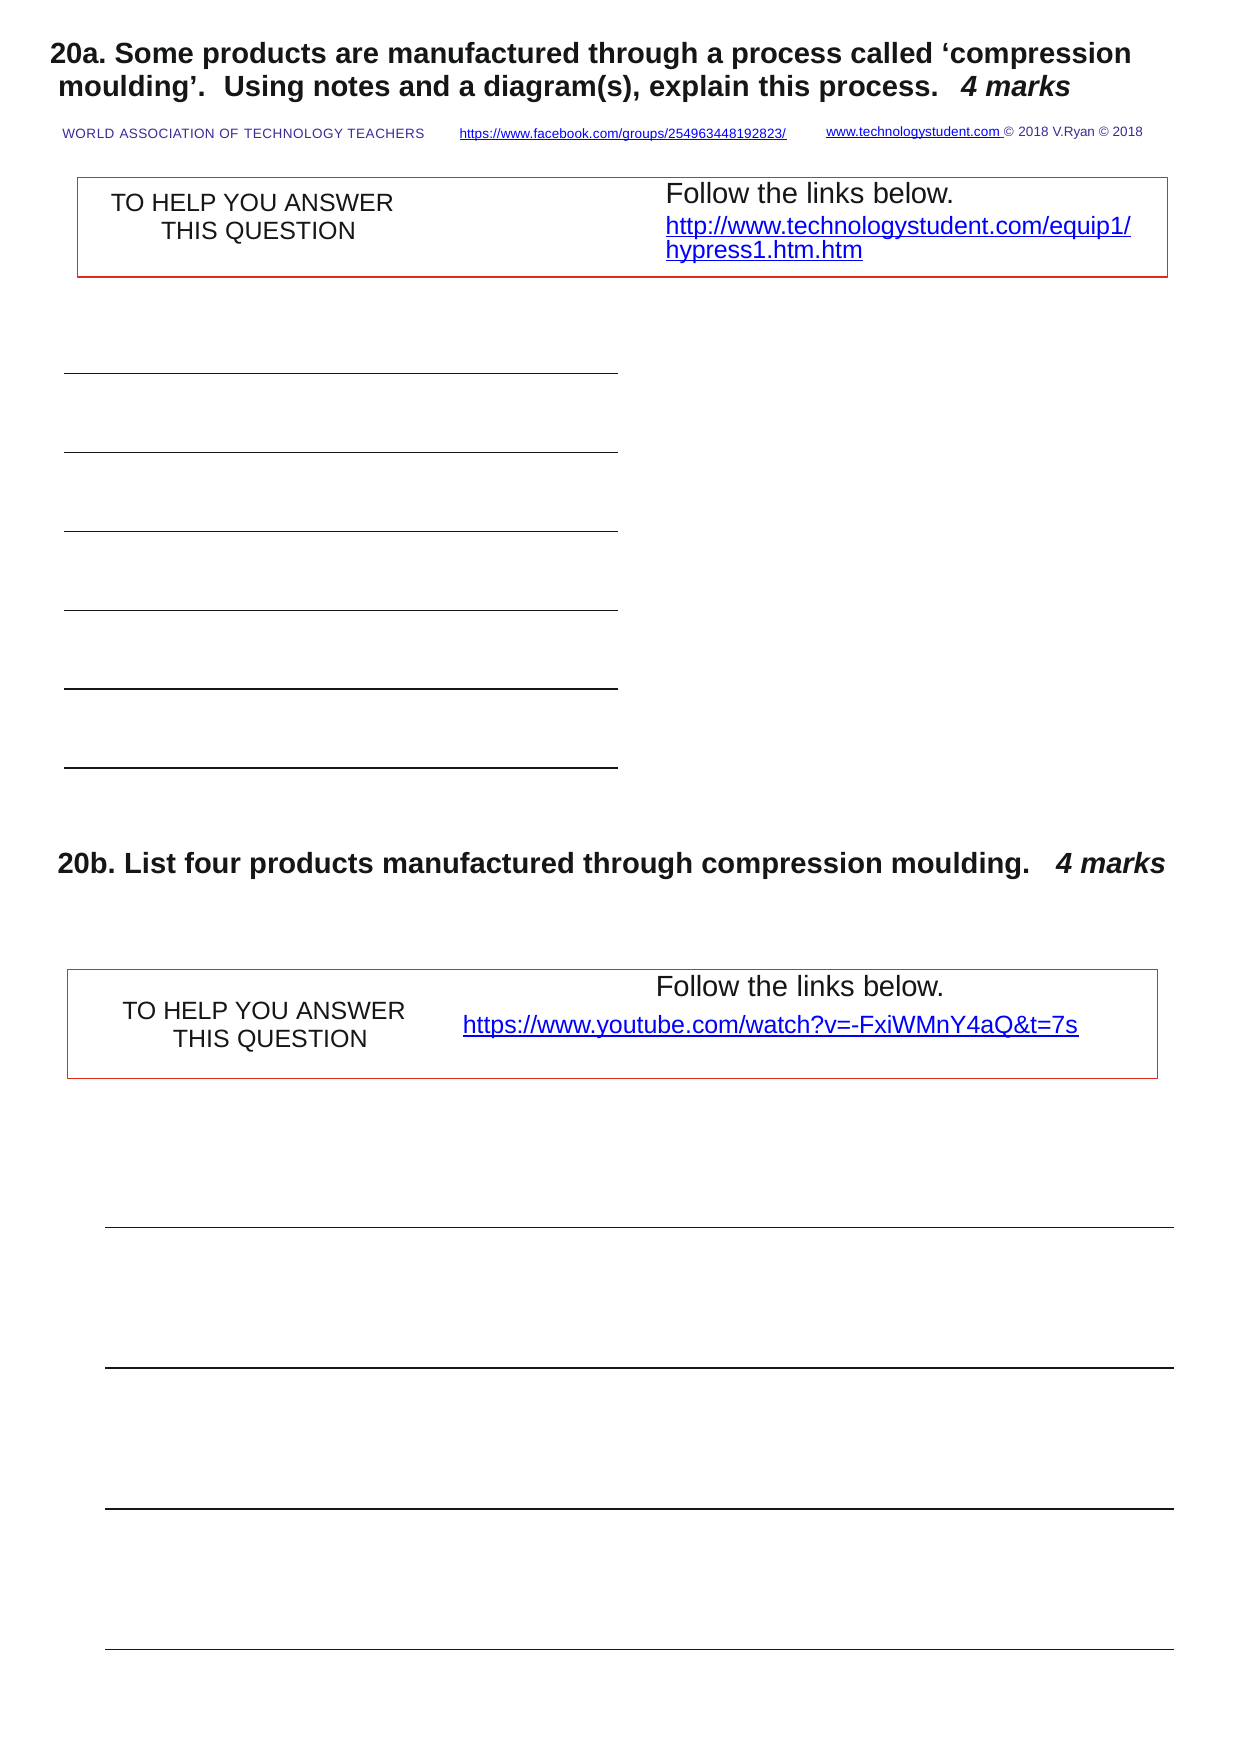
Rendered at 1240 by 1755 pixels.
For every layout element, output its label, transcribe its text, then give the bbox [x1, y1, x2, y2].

text_box 20a. Some products are manufactured through a process called ‘compression moulding’. Using notes and a diagram(s), explain this process. 4 marks [47, 31, 1134, 102]
text_box Follow the links below. https://www.youtube.com/watch?v=-FxiWMnY4aQ&t=7s [460, 957, 1085, 1039]
text_box 20b. List four products manufactured through compression moulding. 4 marks [55, 841, 1167, 879]
text_box Follow the links below. http://www.technologystudent.com/equip1/hypress1.htm.htm [463, 173, 1133, 240]
text_box www.technologystudent.com © 2018 V.Ryan © 2018 [824, 120, 1162, 139]
text_box [77, 177, 1168, 277]
text_box [67, 969, 1158, 1079]
text_box WORLD ASSOCIATION OF TECHNOLOGY TEACHERS https://www.facebook.com/groups/254963448192823/ [60, 122, 791, 142]
